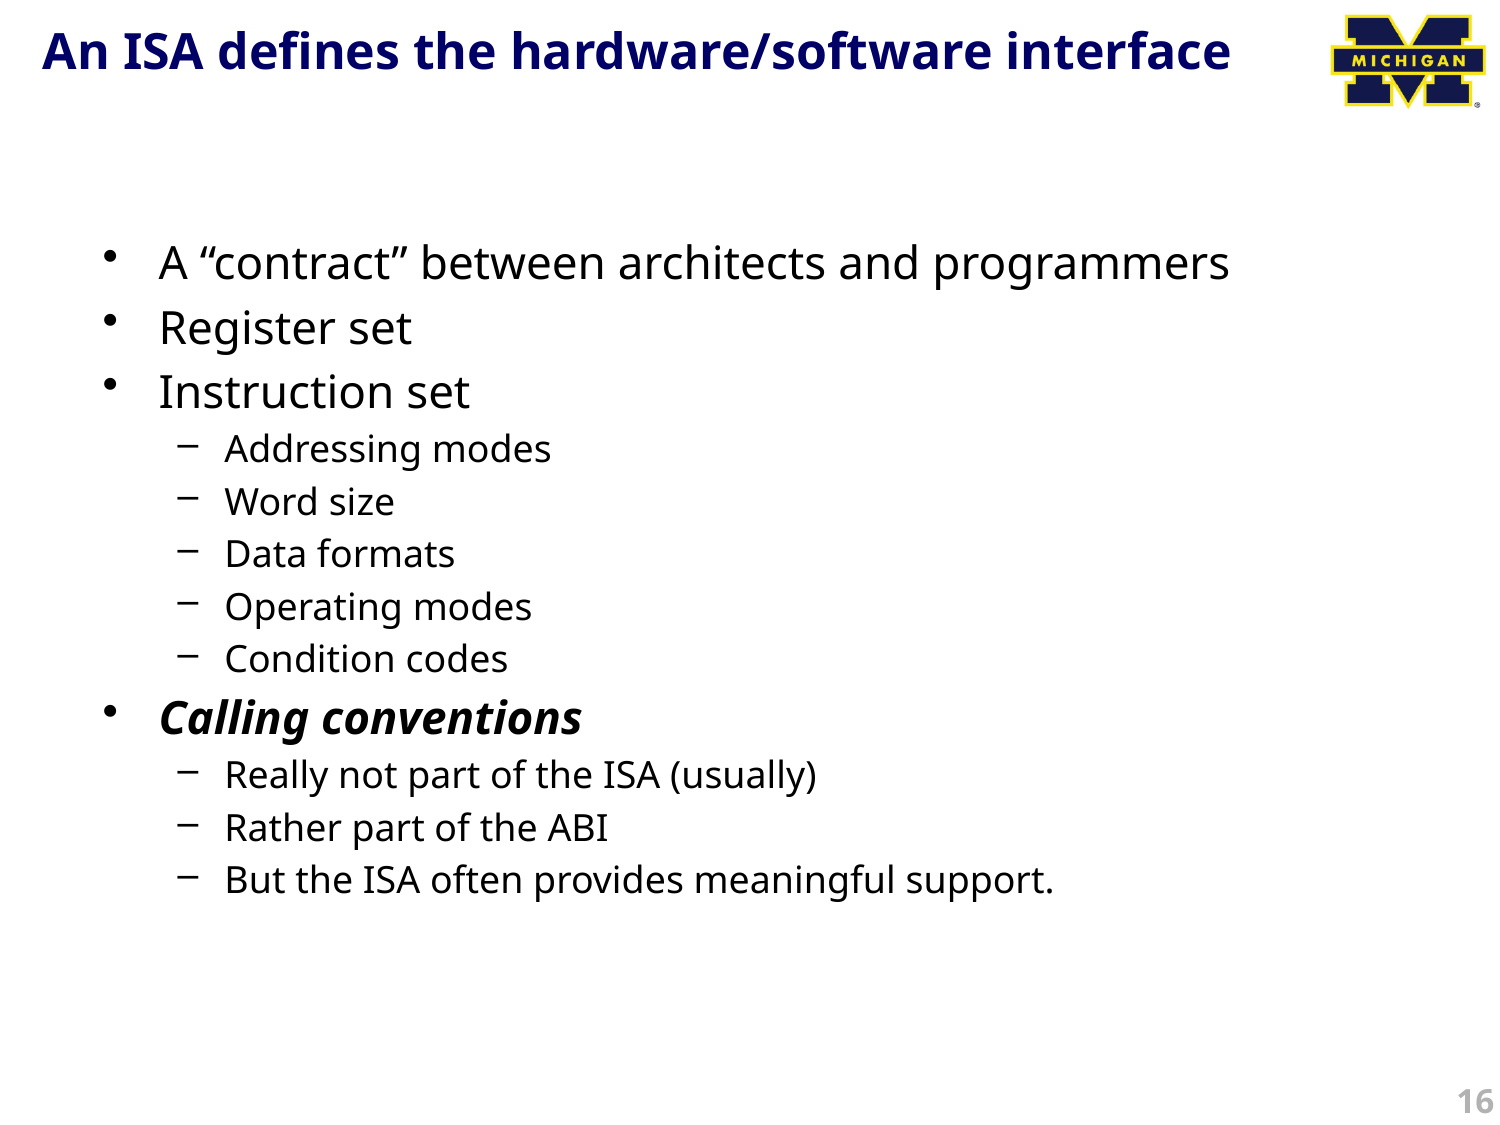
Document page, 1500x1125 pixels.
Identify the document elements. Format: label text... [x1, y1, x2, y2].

title An ISA defines the hardware/software interface [27, 12, 1485, 163]
list A “contract” between architects and programmers Register set Instruction set Addressing modes Word size Data formats Operating modes Condition codes Calling conventions Really not part of the ISA (usually) Rather part of the ABI But the ISA often provides meaningful support. [87, 162, 1423, 1051]
slide_number 16 [1034, 1072, 1500, 1125]
